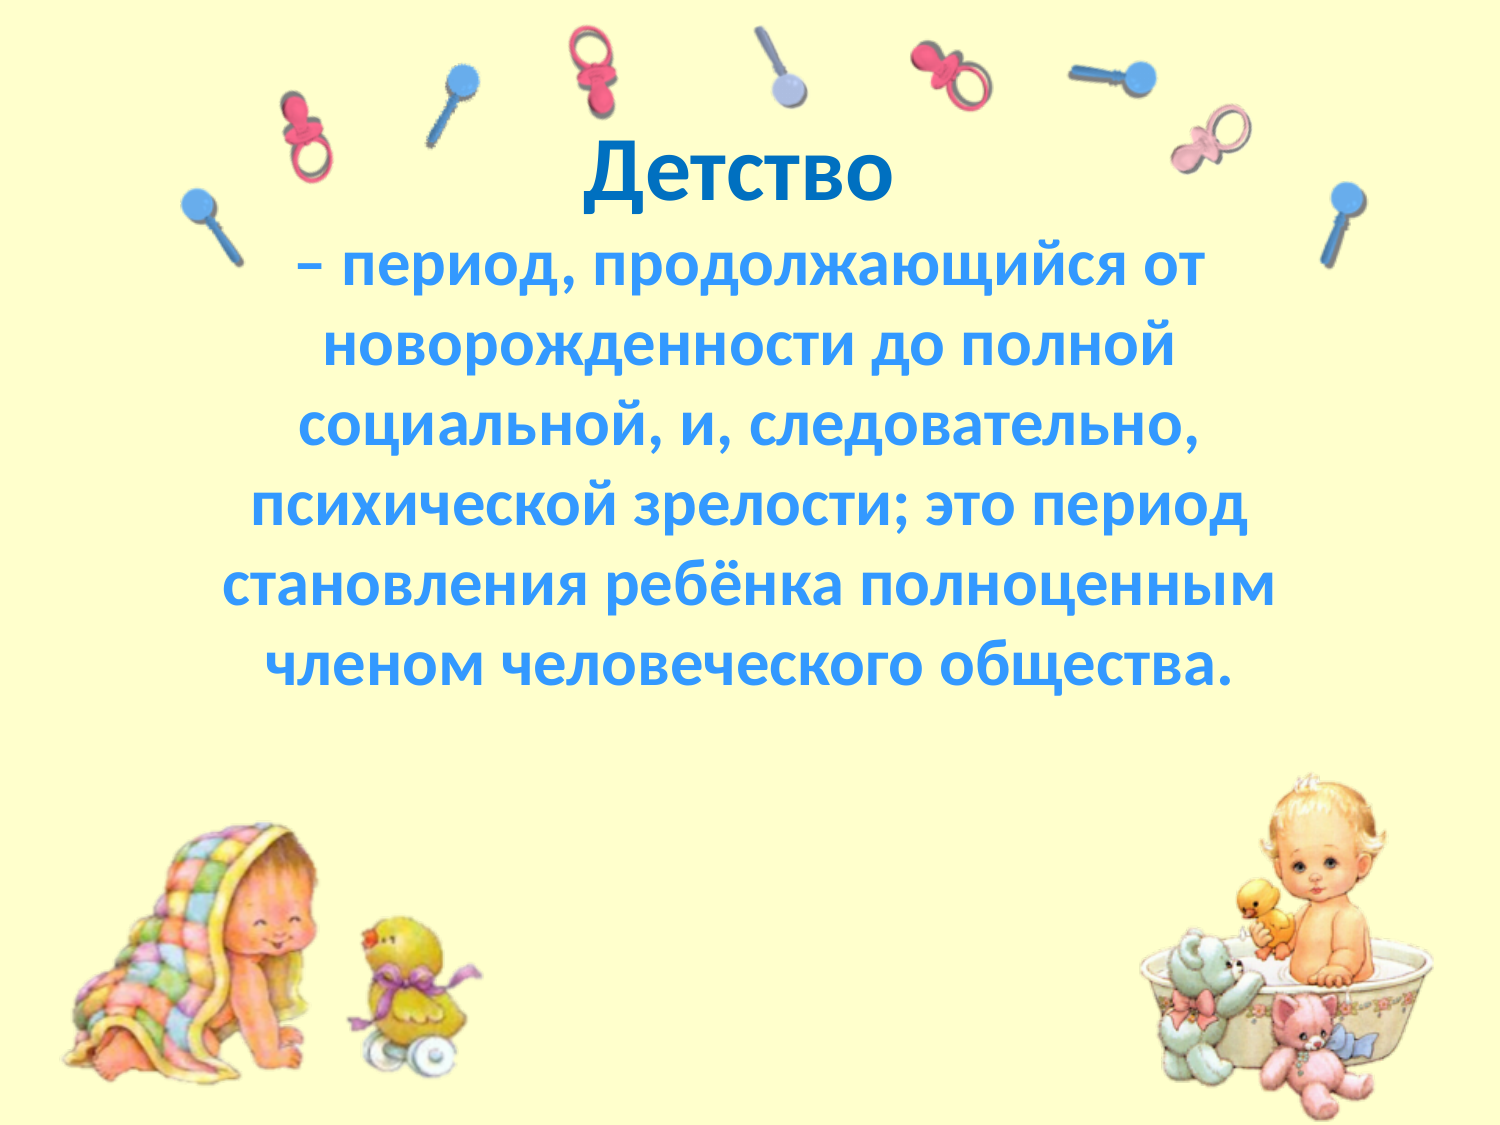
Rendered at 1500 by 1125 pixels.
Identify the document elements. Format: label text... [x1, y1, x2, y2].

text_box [52, 810, 503, 1089]
picture [752, 21, 802, 116]
picture [1168, 104, 1258, 173]
picture [903, 16, 1008, 132]
text_box Детство – период, продолжающийся от новорожденности до полной социальной, и, следовательно, психической зрелости; это период становления ребёнка полноценным членом человеческого общества. [159, 101, 1341, 707]
picture [379, 31, 523, 174]
picture [504, 0, 689, 163]
picture [1306, 168, 1375, 275]
picture [1058, 23, 1174, 129]
picture [1112, 751, 1435, 1125]
picture [159, 71, 373, 280]
